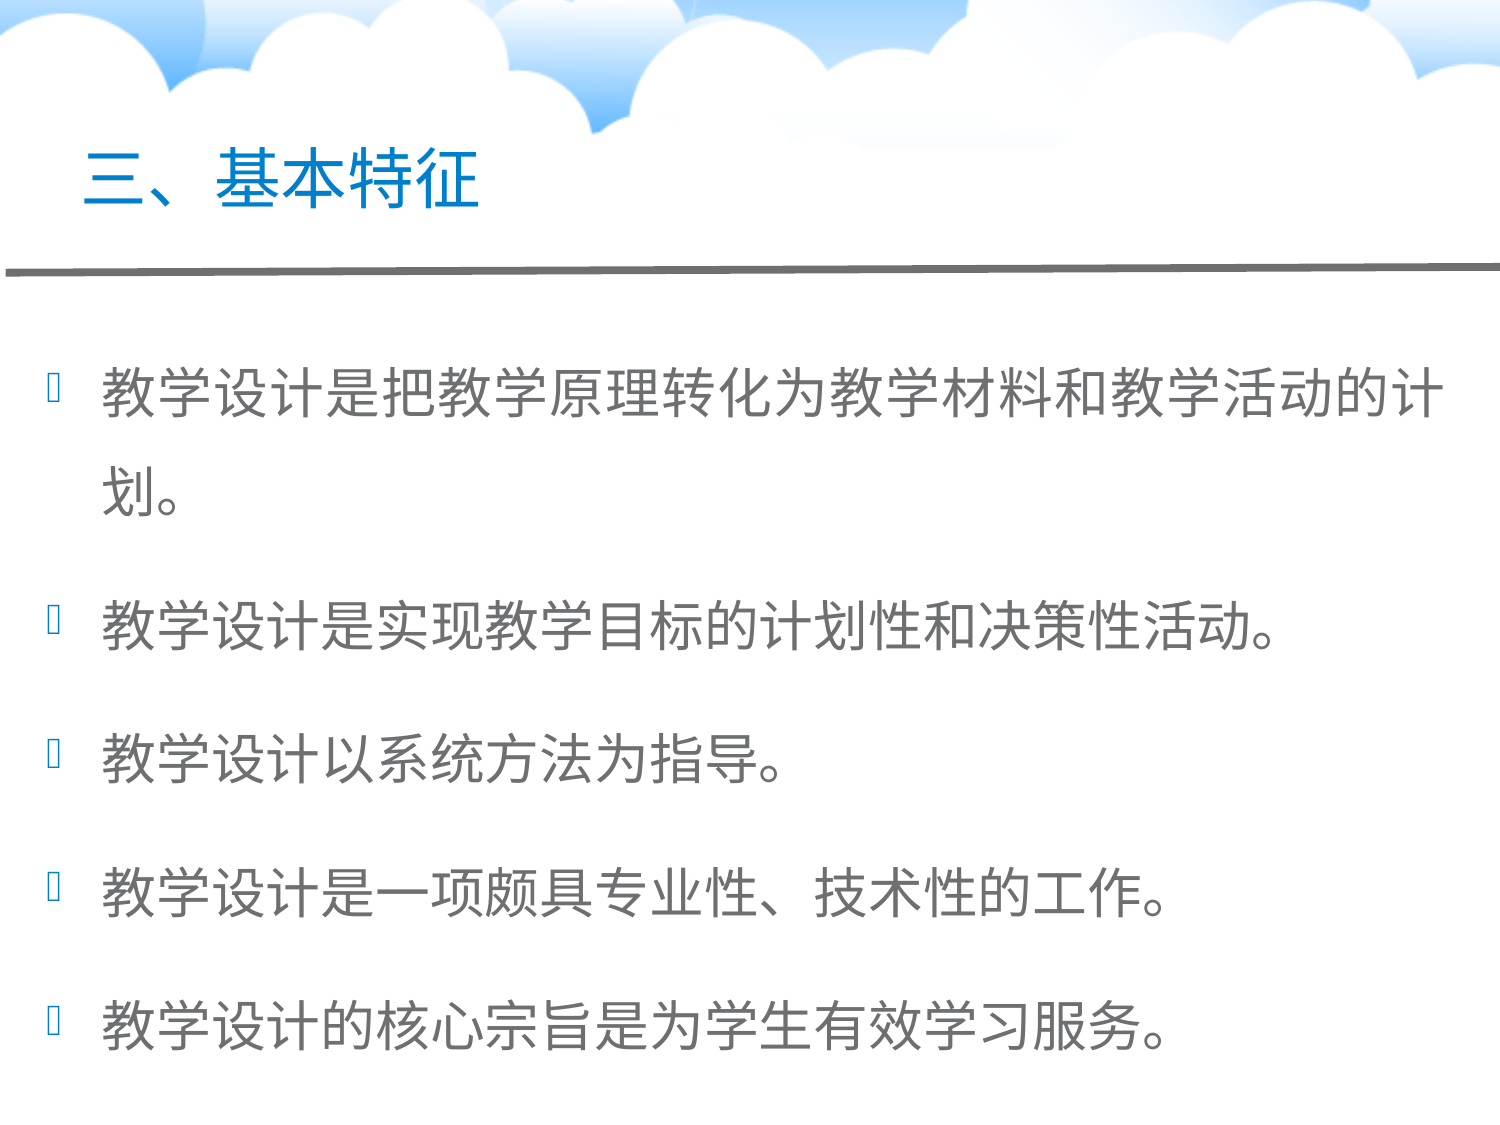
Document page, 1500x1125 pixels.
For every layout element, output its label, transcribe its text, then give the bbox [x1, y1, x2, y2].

title 三、基本特征 [65, 110, 1426, 226]
picture [0, 0, 1500, 148]
list 教学设计是把教学原理转化为教学材料和教学活动的计划。 教学设计是实现教学目标的计划性和决策性活动。 教学设计以系统方法为指导。 教学设计是一项颇具专业性、技术性的工作。 教学设计的核心宗旨是为学生有效学习服务。 [31, 319, 1461, 1072]
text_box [5, 266, 1500, 273]
